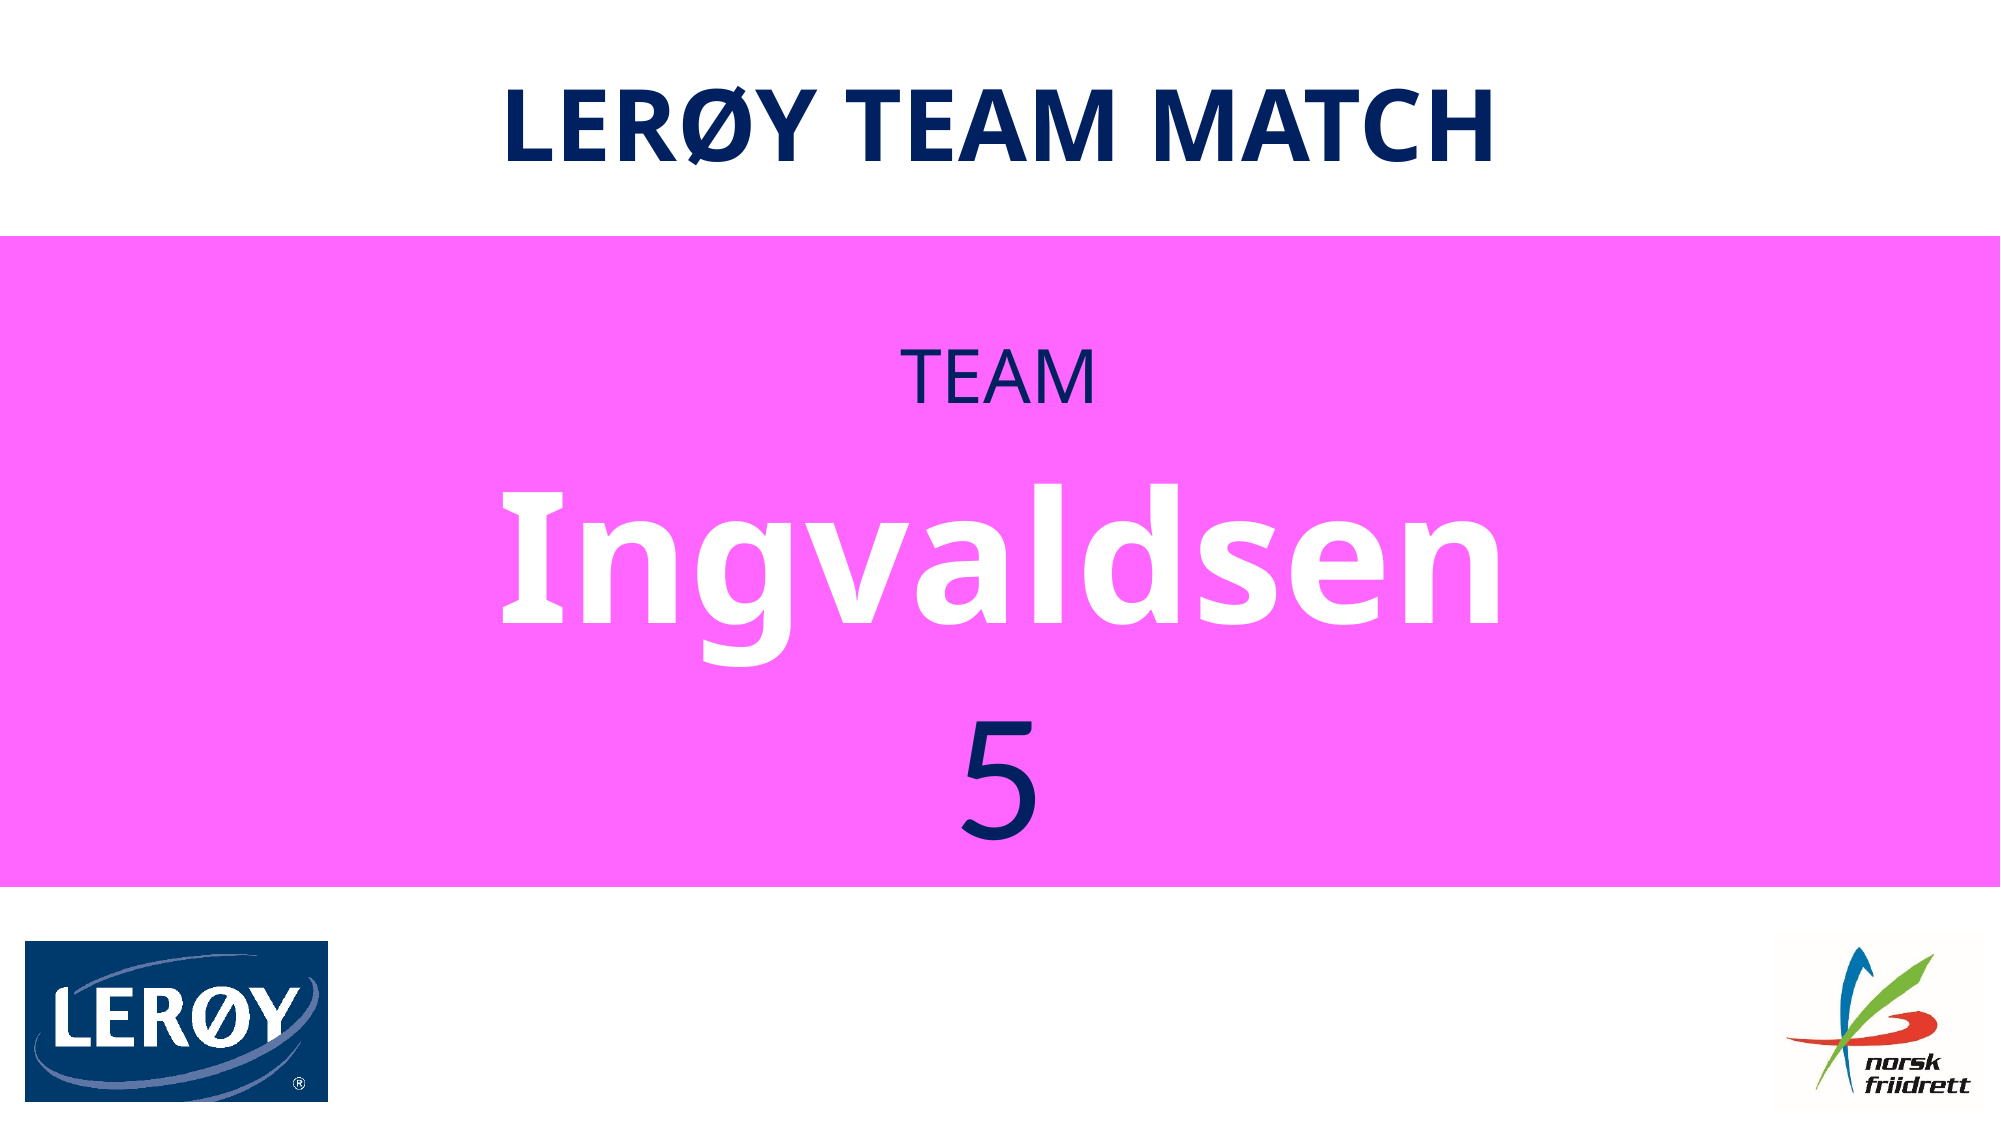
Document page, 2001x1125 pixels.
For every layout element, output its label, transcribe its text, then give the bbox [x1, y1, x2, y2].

picture [1772, 932, 1985, 1111]
text_box Ingvaldsen [131, 432, 1879, 668]
text_box [0, 236, 2000, 887]
text_box TEAM [777, 320, 1222, 426]
picture [25, 941, 328, 1102]
text_box 5 [126, 648, 1873, 884]
text_box LERØY TEAM MATCH [55, 54, 1945, 190]
